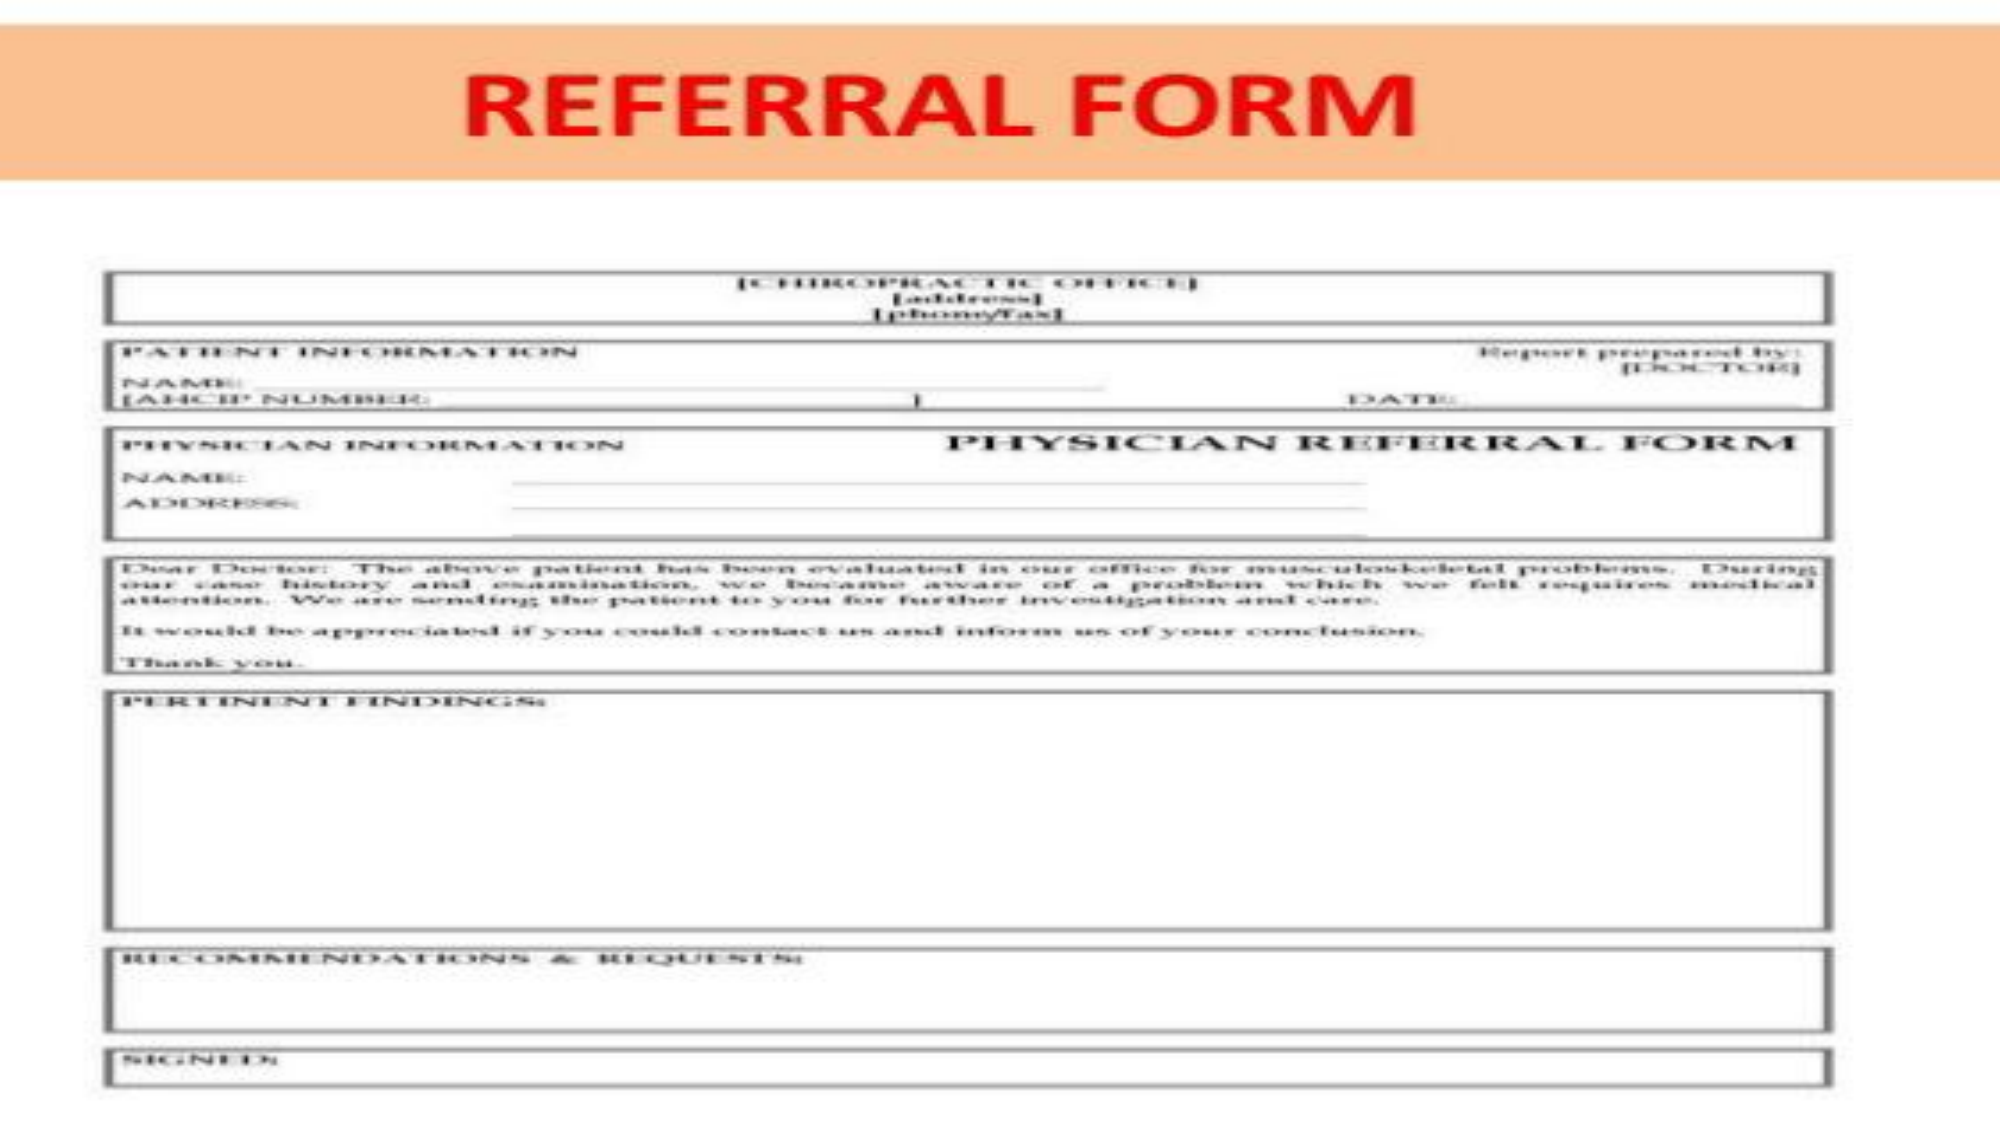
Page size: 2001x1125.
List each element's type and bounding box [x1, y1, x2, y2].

list [0, 0, 2000, 1125]
